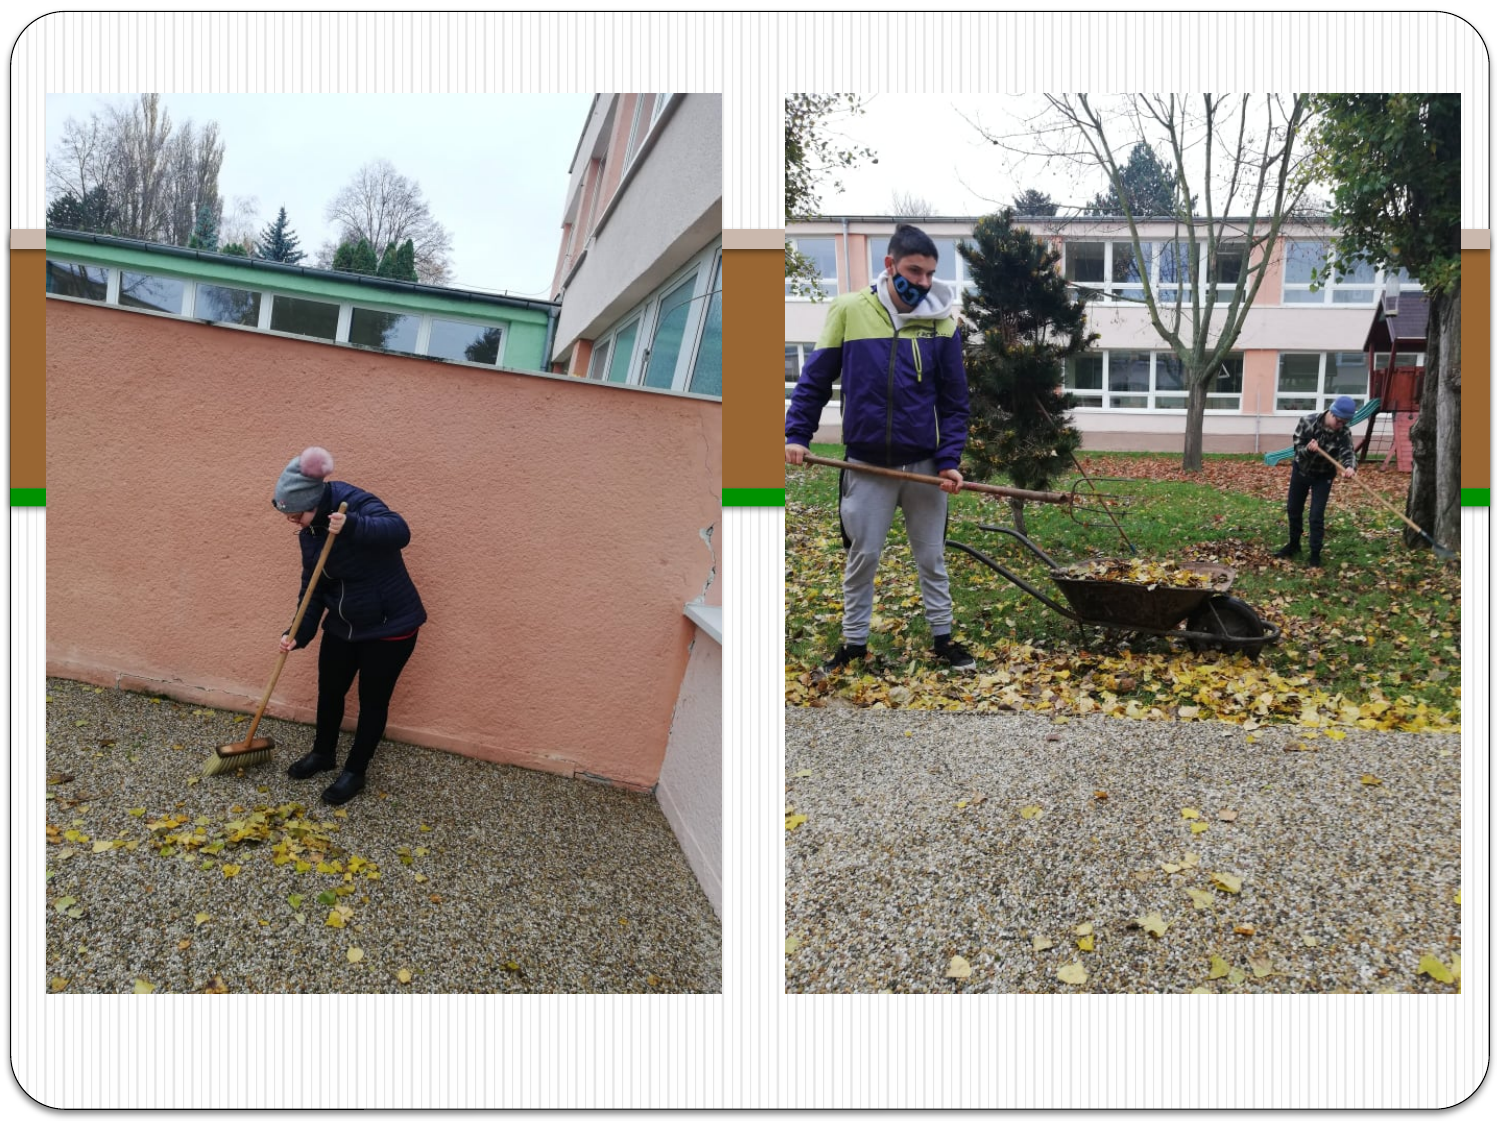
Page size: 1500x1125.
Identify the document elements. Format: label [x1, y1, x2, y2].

picture [784, 93, 1461, 994]
picture [46, 93, 723, 994]
